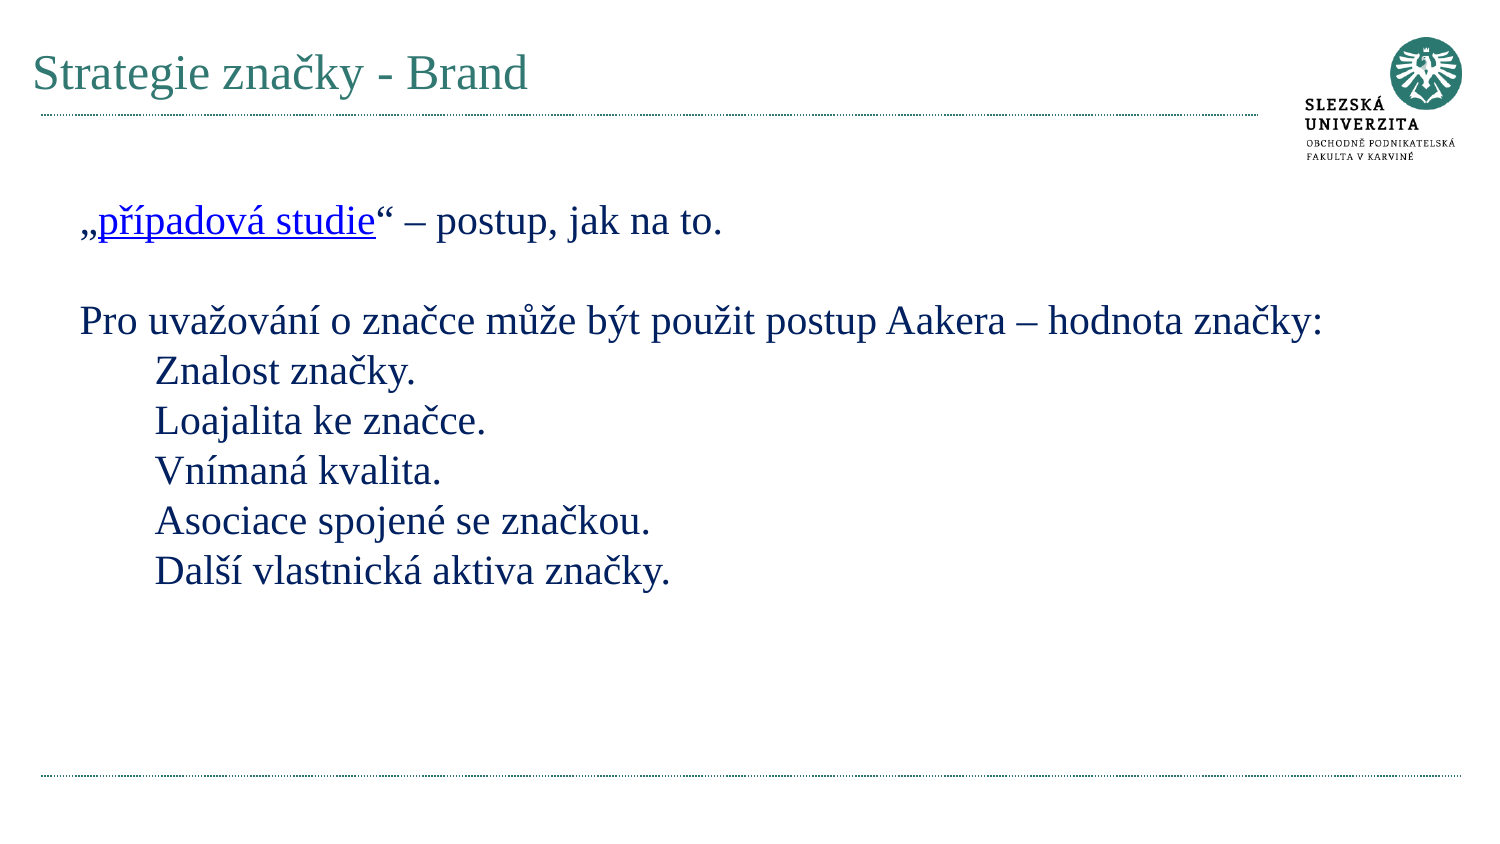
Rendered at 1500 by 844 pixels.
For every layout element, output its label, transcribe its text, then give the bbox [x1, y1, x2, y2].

picture [1305, 37, 1462, 160]
title Strategie značky - Brand [17, 32, 1353, 116]
list „případová studie“ – postup, jak na to. Pro uvažování o značce může být použit postup Aakera – hodnota značky: Znalost značky. Loajalita ke značce. Vnímaná kvalita. Asociace spojené se značkou. Další vlastnická aktiva značky. [64, 185, 1424, 682]
